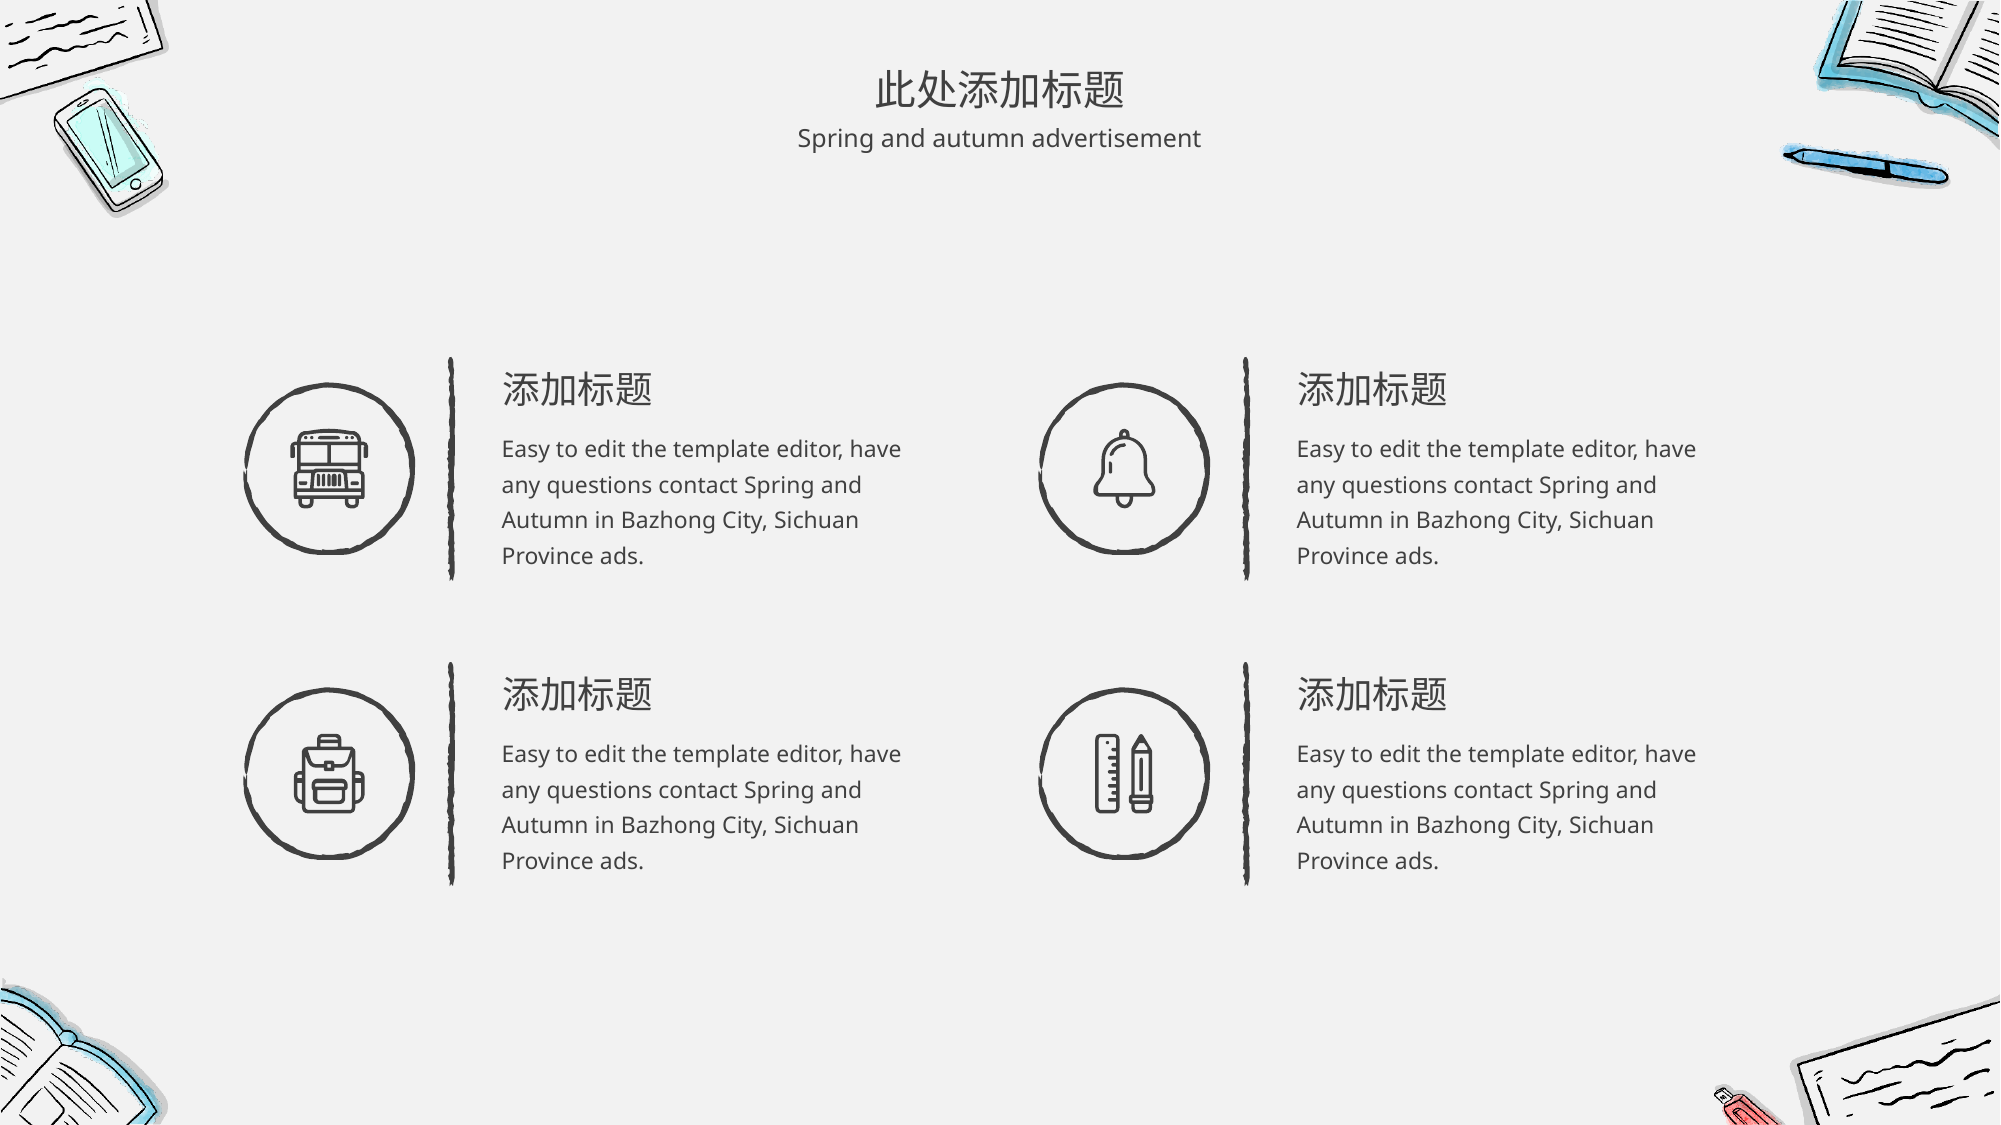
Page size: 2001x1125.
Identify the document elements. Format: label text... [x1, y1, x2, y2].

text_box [290, 428, 369, 509]
text_box 添加标题 [1281, 663, 1463, 724]
text_box [1241, 356, 1251, 582]
text_box [446, 356, 456, 582]
text_box Easy to edit the template editor, have any questions contact Spring and Autumn in Bazhong City, Sichuan Province ads. [1281, 419, 1757, 577]
text_box 添加标题 [486, 663, 668, 724]
text_box 添加标题 [486, 358, 668, 419]
text_box [1038, 382, 1211, 555]
text_box [243, 382, 416, 555]
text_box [1095, 733, 1154, 814]
text_box [1038, 687, 1211, 860]
text_box 添加标题 [1281, 358, 1463, 419]
text_box Easy to edit the template editor, have any questions contact Spring and Autumn in Bazhong City, Sichuan Province ads. [1281, 724, 1757, 882]
picture [1714, 994, 2000, 1125]
text_box [446, 662, 456, 887]
text_box Easy to edit the template editor, have any questions contact Spring and Autumn in Bazhong City, Sichuan Province ads. [486, 724, 962, 882]
picture [1779, 0, 2000, 190]
picture [0, 978, 168, 1125]
text_box [1241, 662, 1251, 887]
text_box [1093, 428, 1156, 509]
text_box [243, 687, 416, 860]
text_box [293, 733, 365, 814]
text_box Easy to edit the template editor, have any questions contact Spring and Autumn in Bazhong City, Sichuan Province ads. [486, 419, 962, 577]
picture [0, 0, 169, 218]
text_box Spring and autumn advertisement [749, 106, 1251, 160]
text_box 此处添加标题 [858, 56, 1142, 106]
